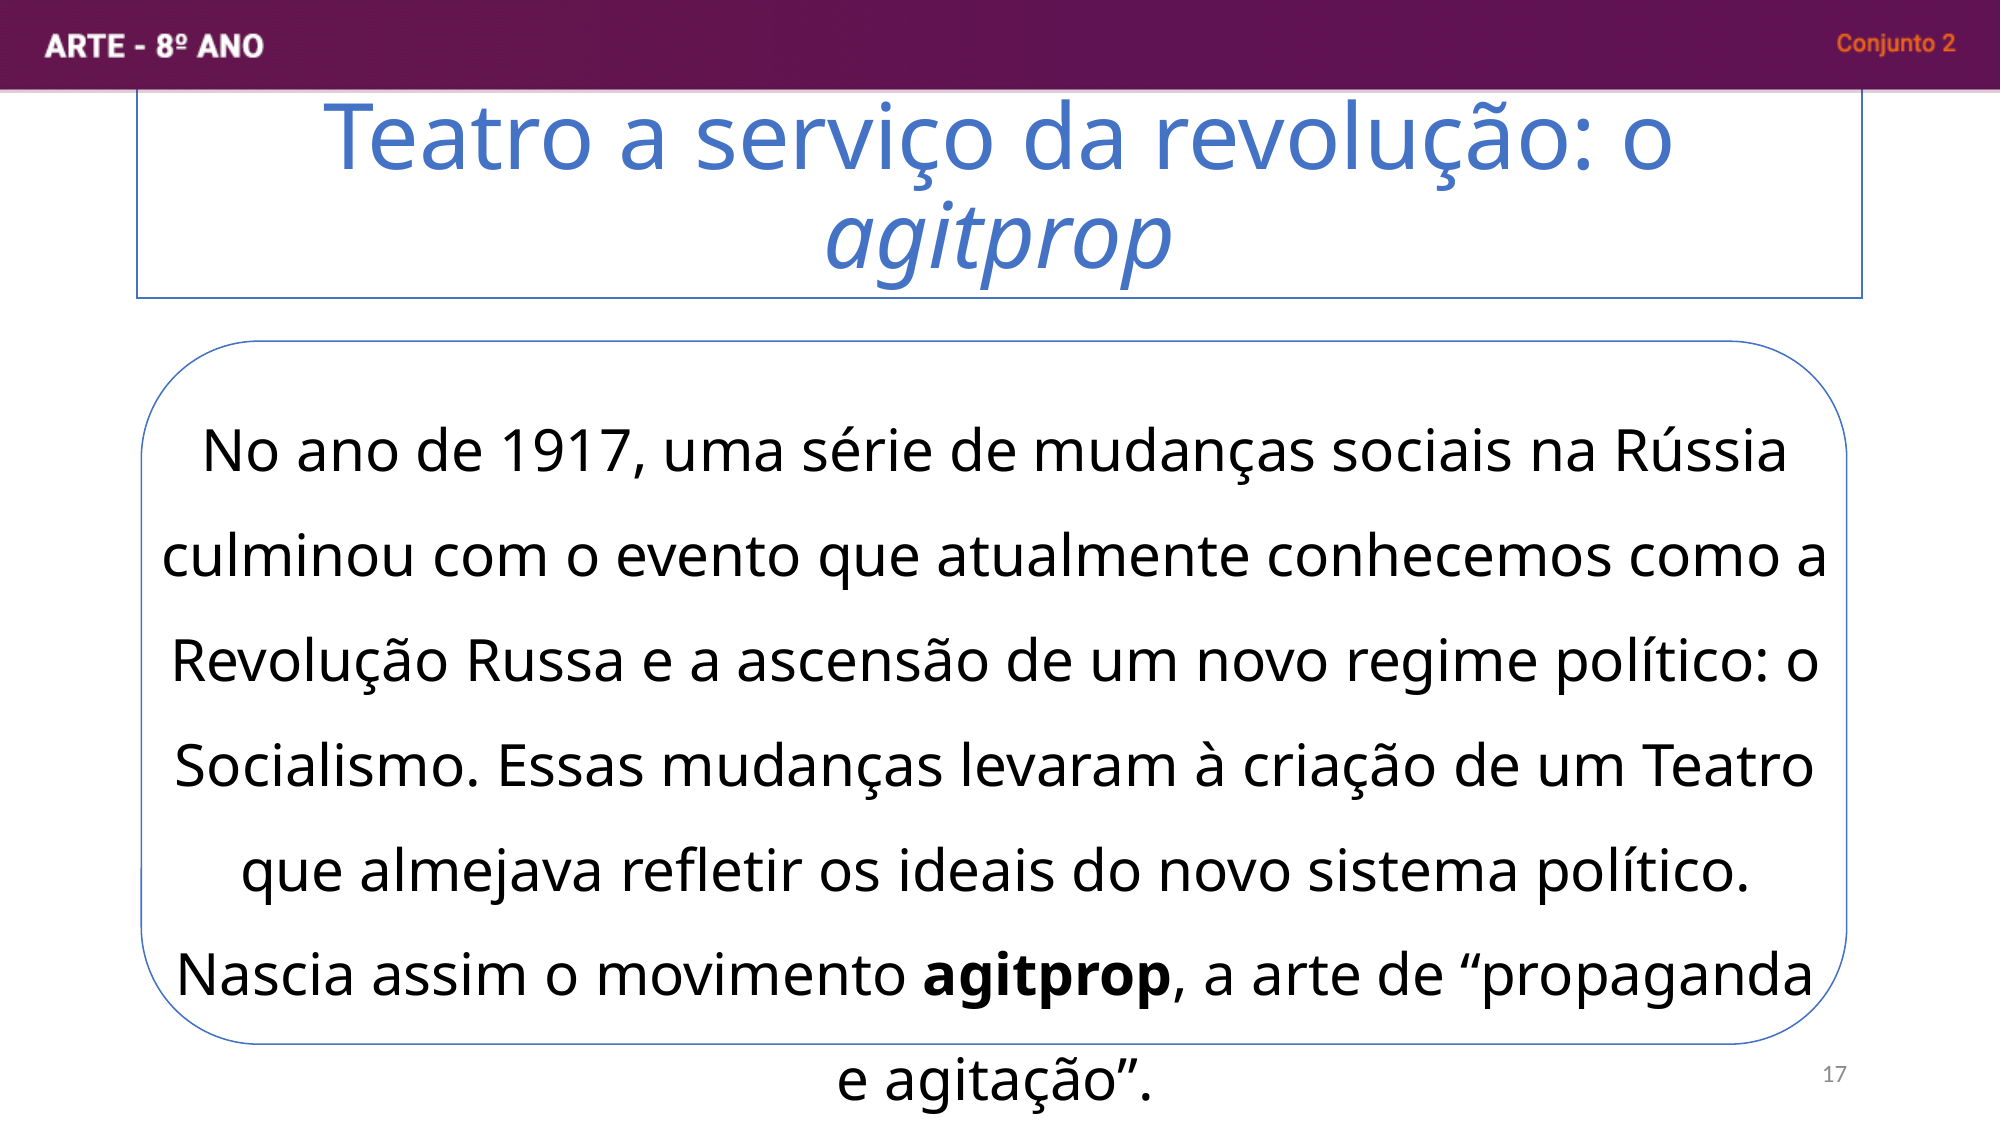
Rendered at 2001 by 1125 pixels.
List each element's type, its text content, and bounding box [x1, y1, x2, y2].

text_box No ano de 1917, uma série de mudanças sociais na Rússia culminou com o evento que atualmente conhecemos como a Revolução Russa e a ascensão de um novo regime político: o Socialismo. Essas mudanças levaram à criação de um Teatro que almejava refletir os ideais do novo sistema político. Nascia assim o movimento agitprop, a arte de “propaganda e agitação”. [140, 370, 1851, 1120]
slide_number 17 [1412, 1042, 1863, 1103]
text_box [141, 341, 1847, 1045]
text_box Teatro a serviço da revolução: o agitprop [136, 93, 1863, 299]
picture [0, 0, 2000, 93]
